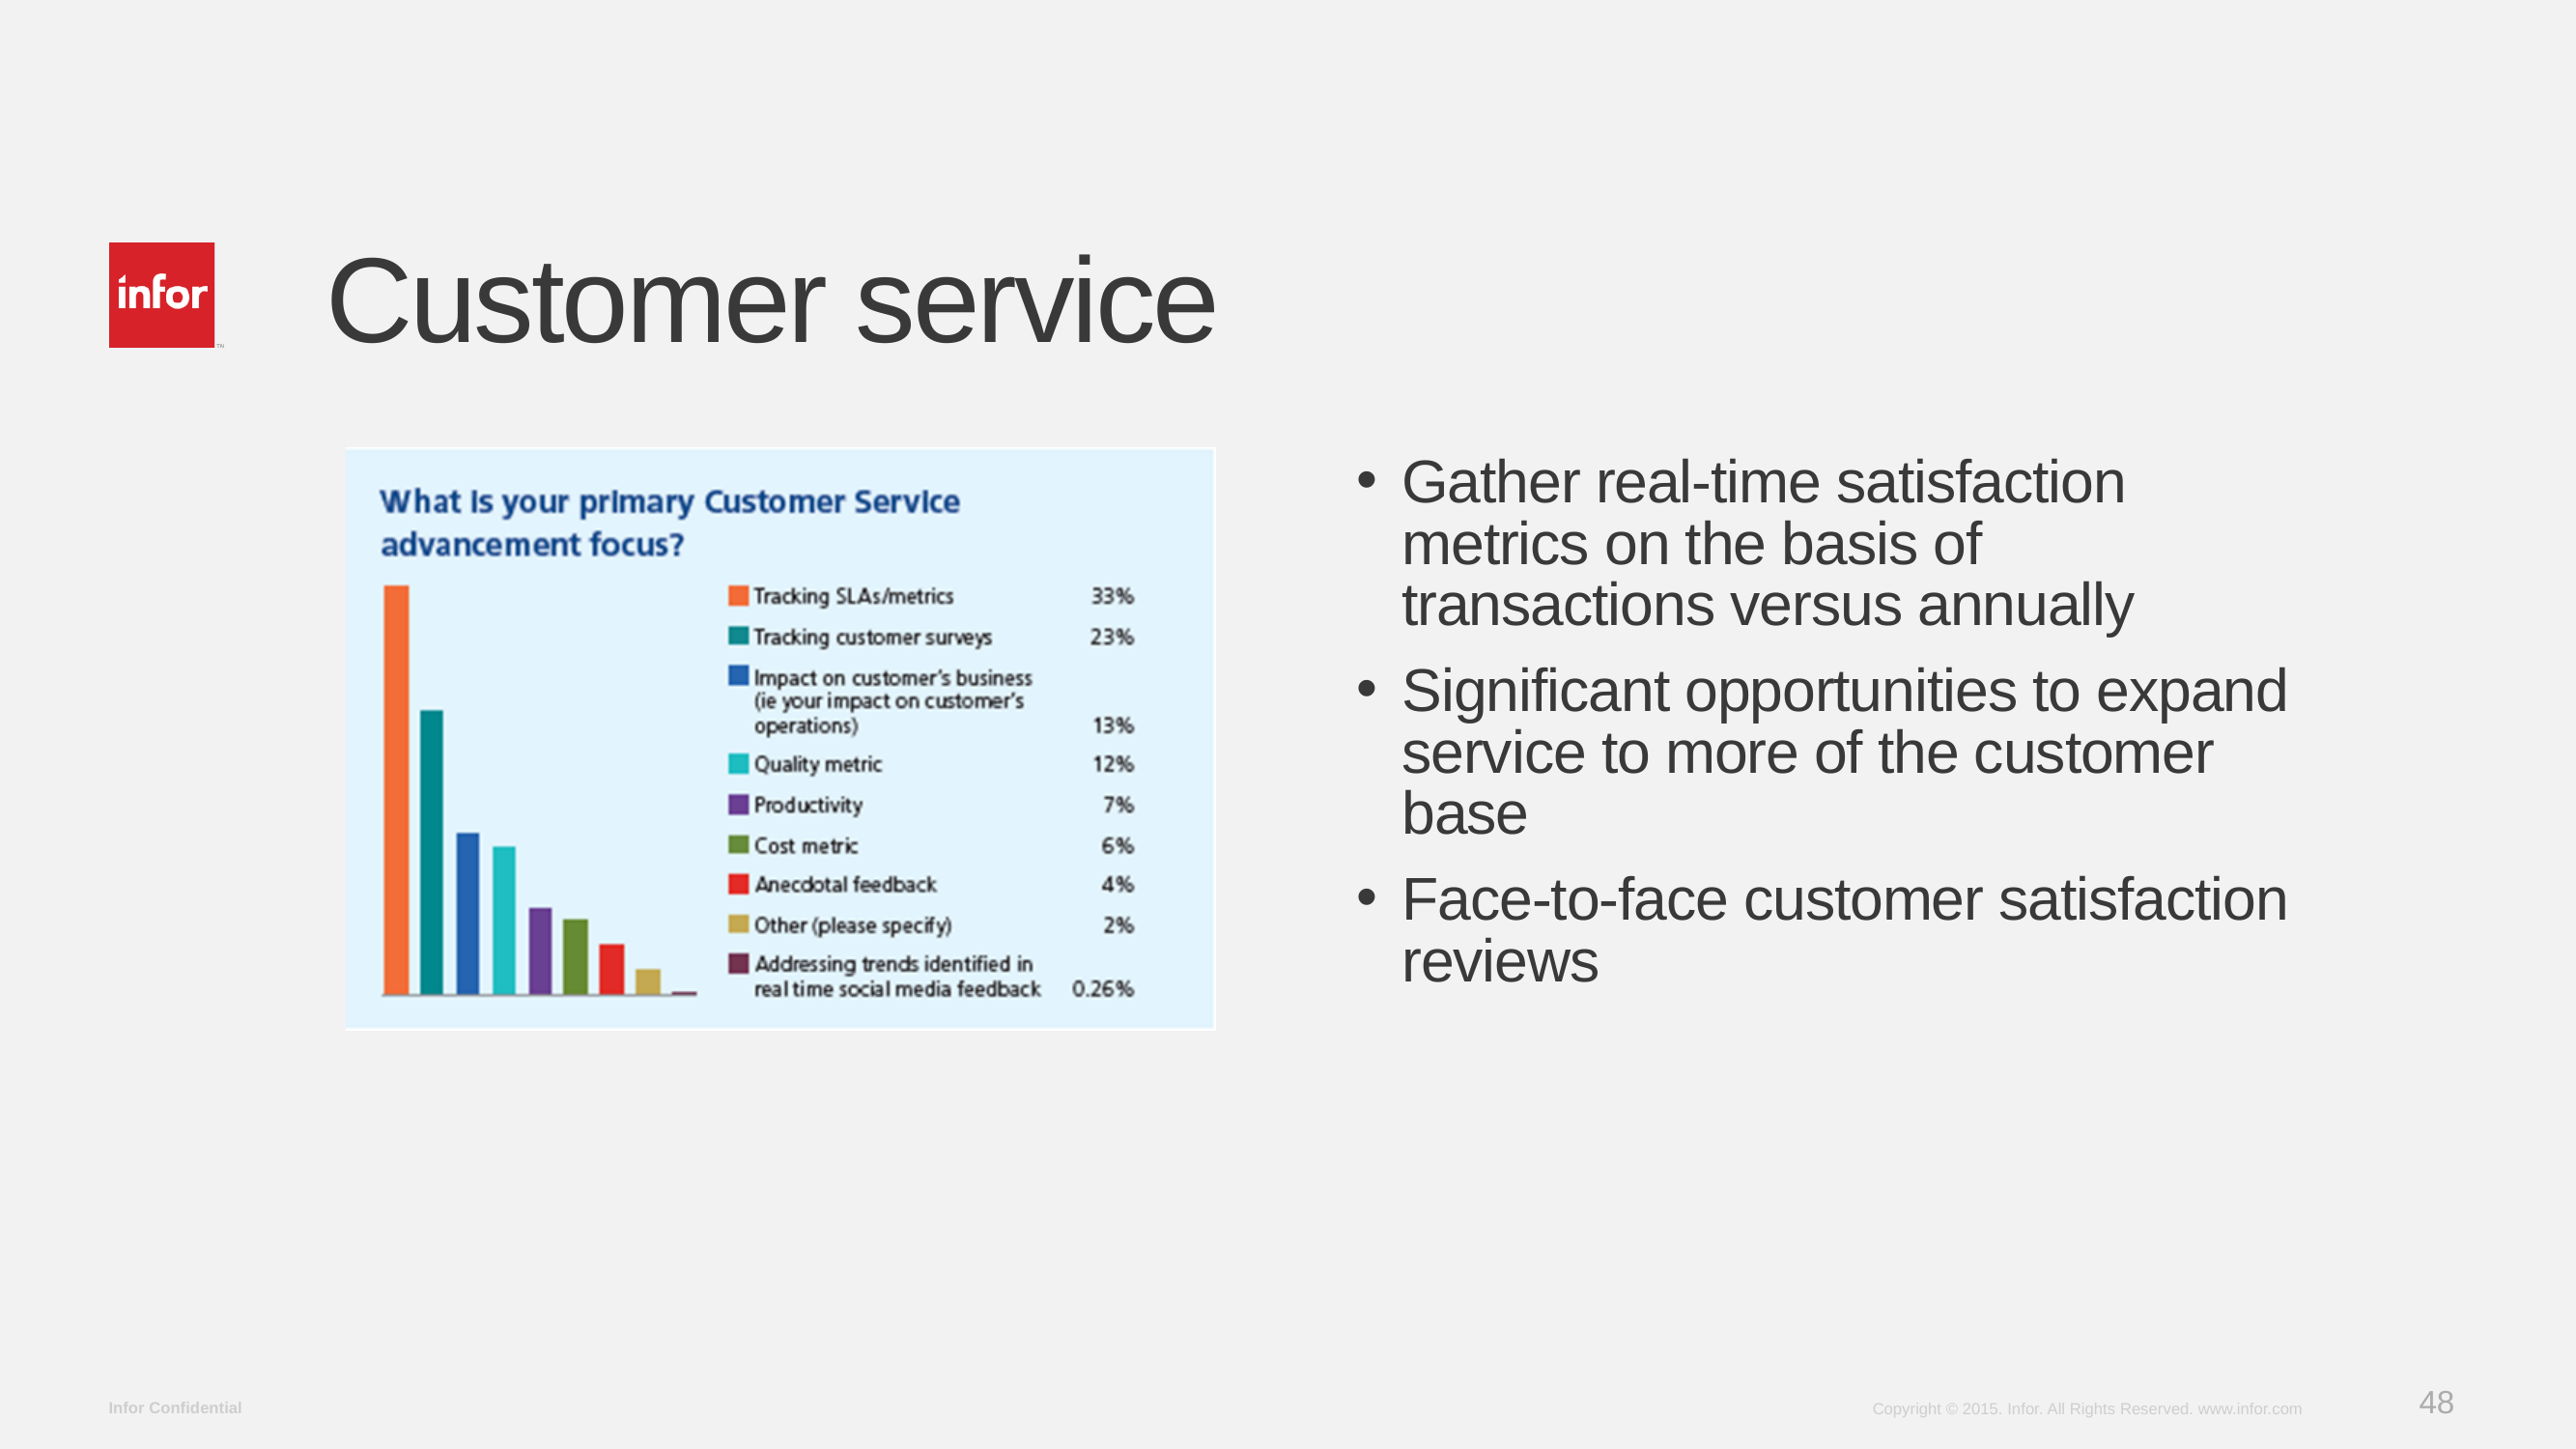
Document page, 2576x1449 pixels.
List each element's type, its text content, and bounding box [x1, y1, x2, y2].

list Gather real-time satisfaction metrics on the basis of transactions versus annually Significant opportunities to expand service to more of the customer base Face-to-face customer satisfaction reviews [1356, 387, 2299, 1146]
picture [109, 242, 224, 348]
picture [346, 447, 1216, 1031]
title Customer service [326, 77, 2299, 368]
